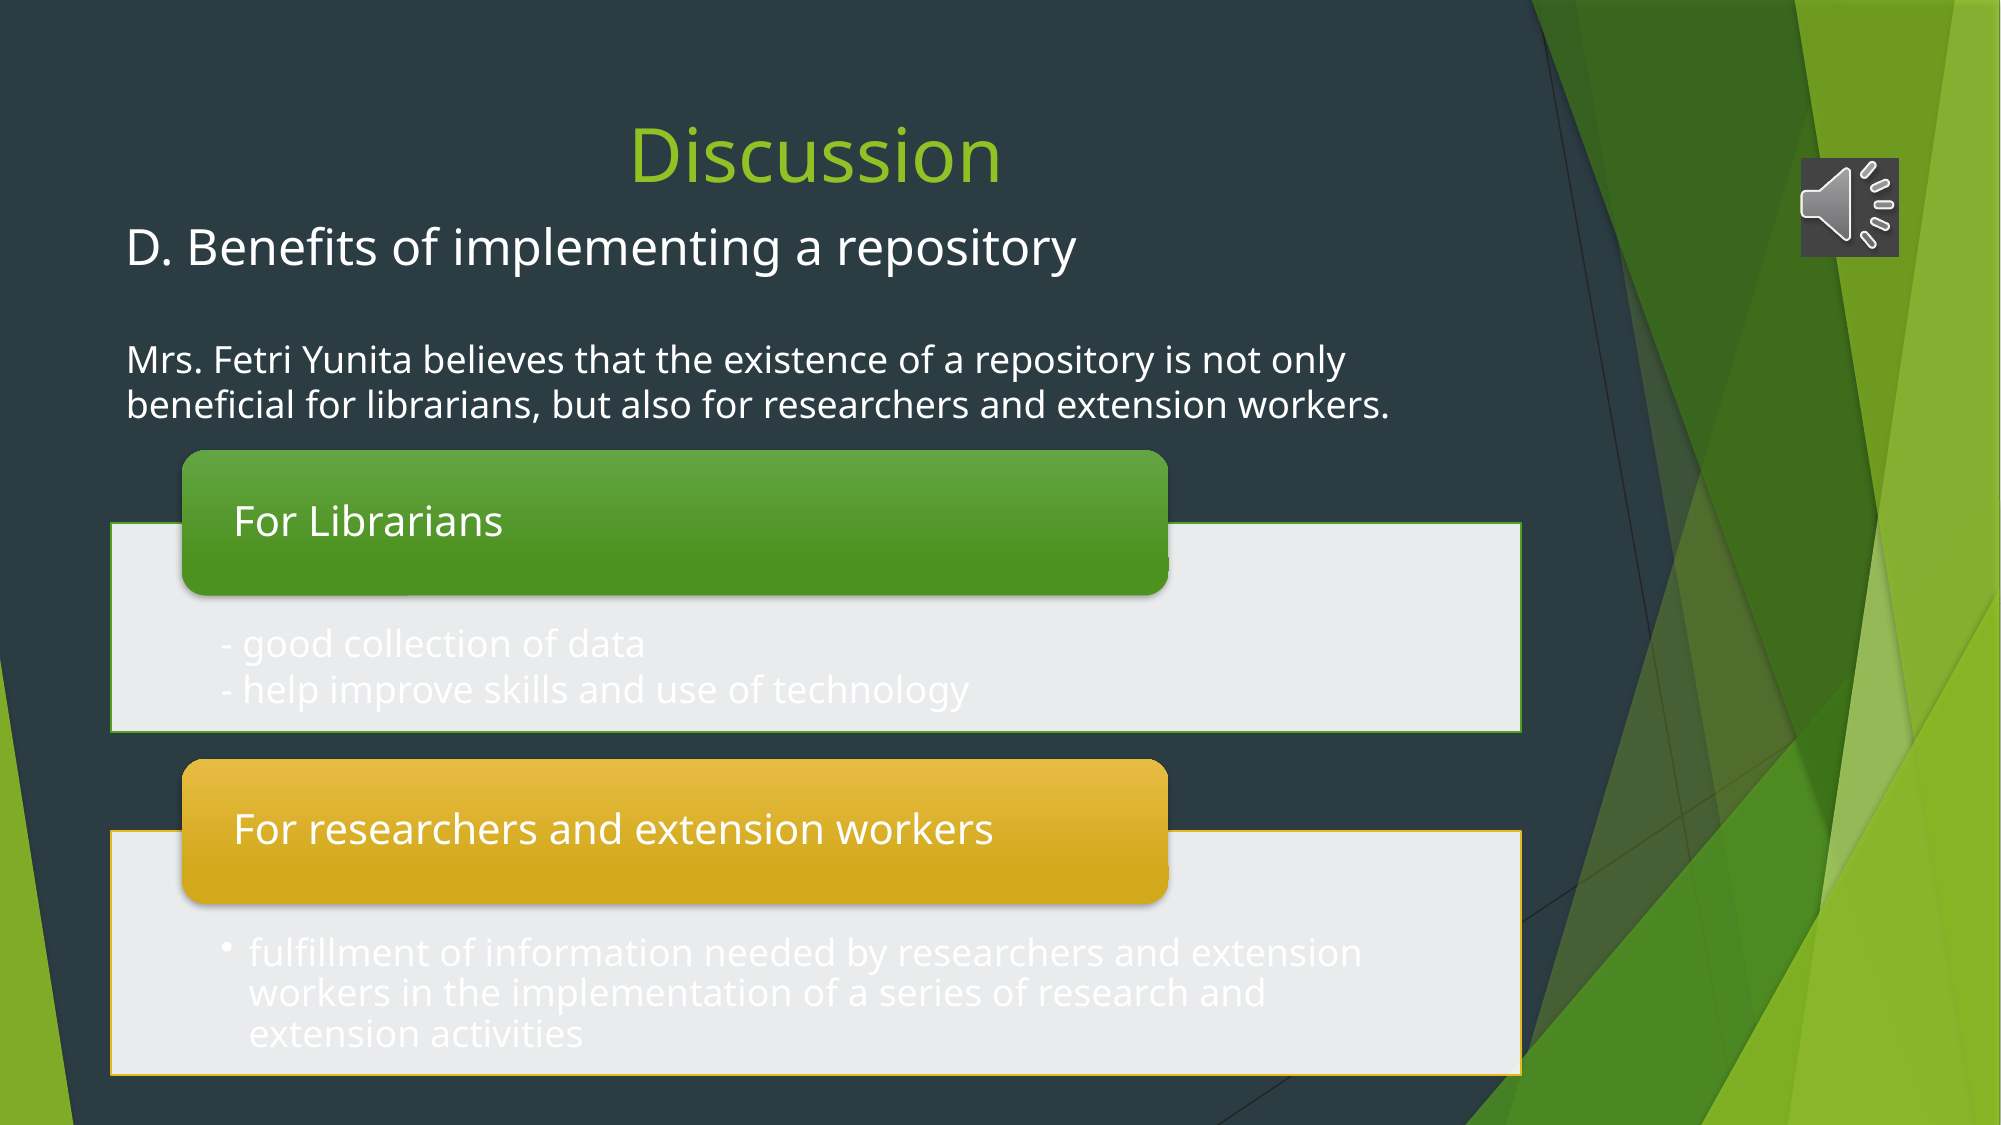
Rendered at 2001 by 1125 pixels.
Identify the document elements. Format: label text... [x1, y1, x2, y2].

text_box D. Benefits of implementing a repository Mrs. Fetri Yunita believes that the existence of a repository is not only beneficial for librarians, but also for researchers and extension workers. [111, 208, 1480, 433]
picture [1799, 157, 1901, 259]
title Discussion [111, 99, 1522, 317]
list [110, 443, 1522, 1082]
